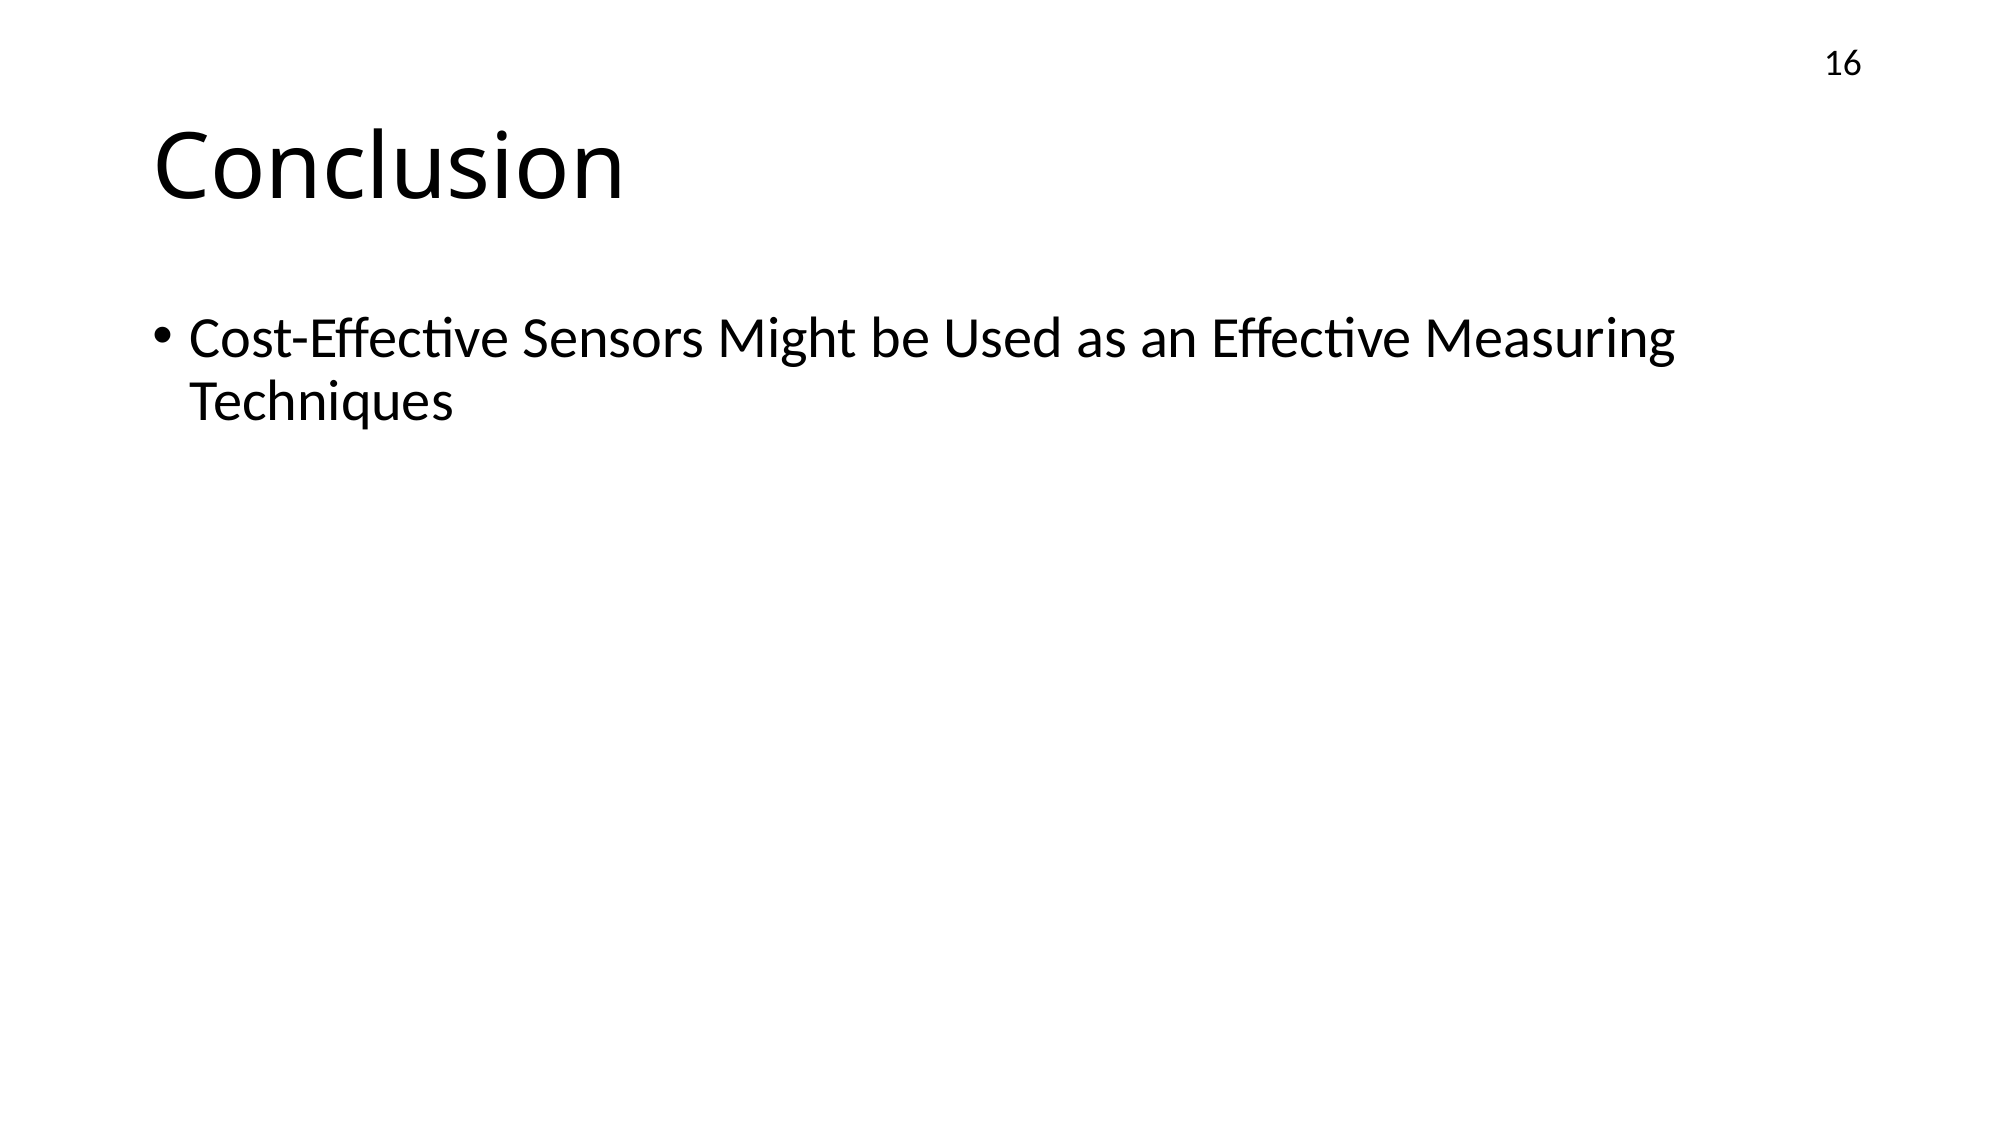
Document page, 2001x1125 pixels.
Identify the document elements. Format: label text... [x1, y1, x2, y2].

title Conclusion [137, 59, 1863, 278]
list Cost-Effective Sensors Might be Used as an Effective Measuring Techniques [137, 299, 1863, 1014]
text_box 16 [1809, 30, 1893, 91]
